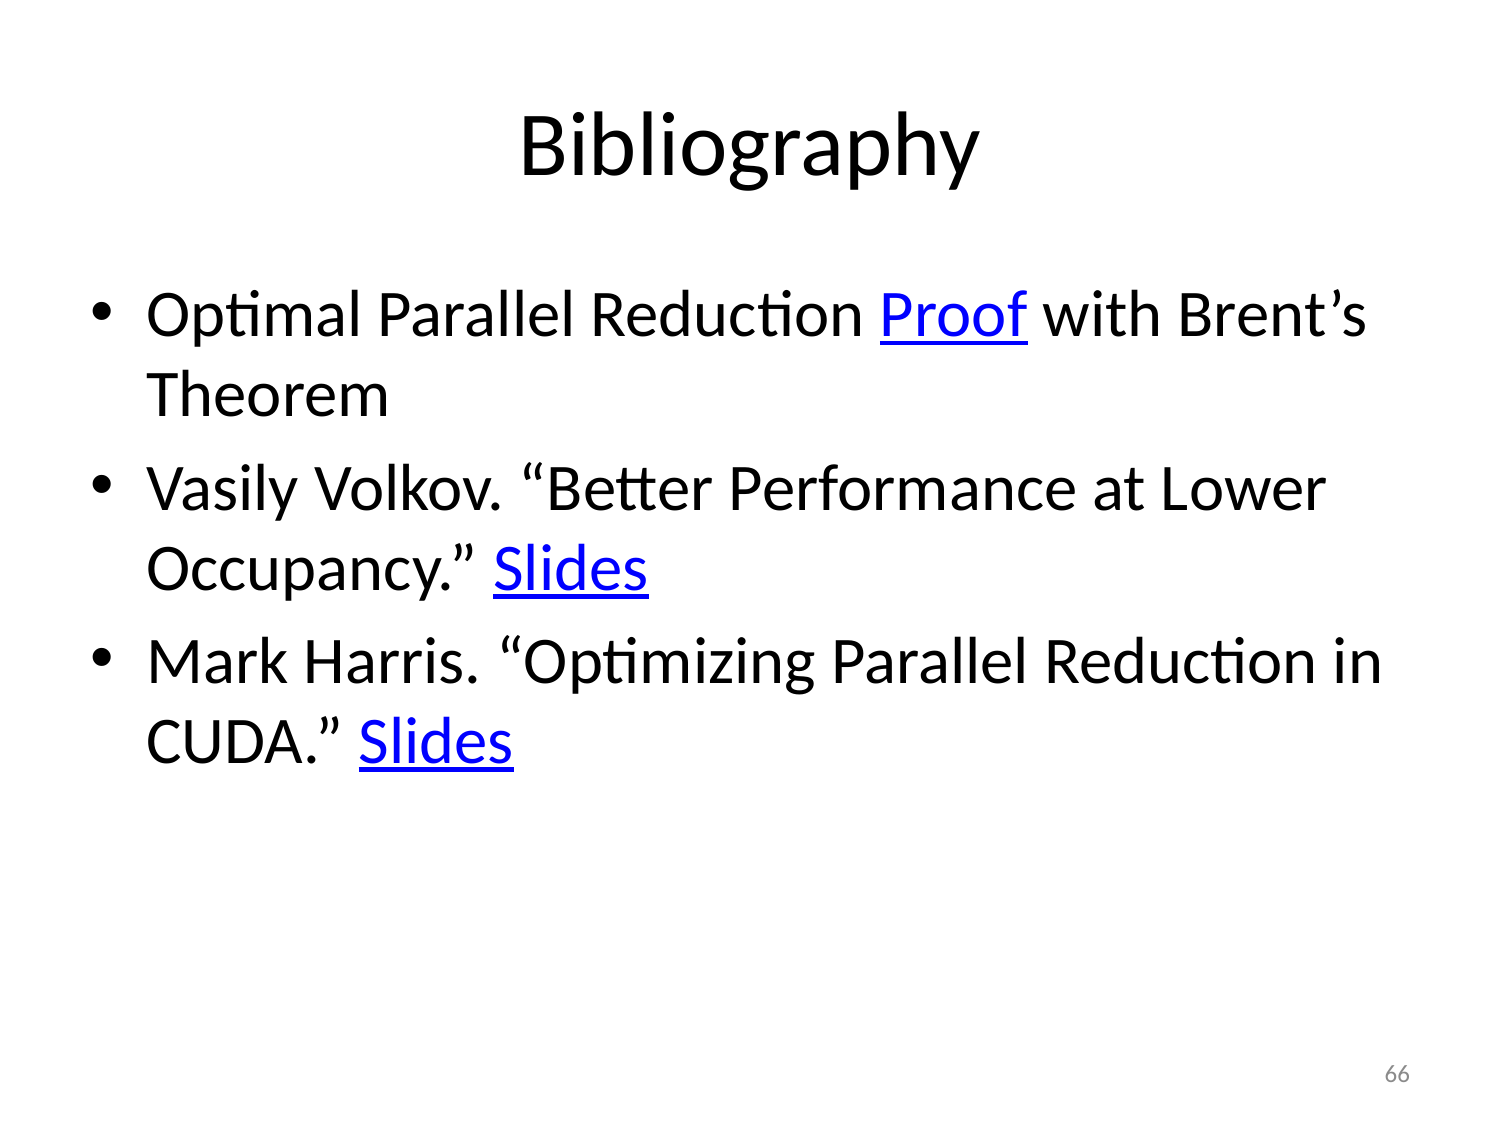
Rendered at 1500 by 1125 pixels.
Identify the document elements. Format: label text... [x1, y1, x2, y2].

list Optimal Parallel Reduction Proof with Brent’s Theorem Vasily Volkov. “Better Performance at Lower Occupancy.” Slides Mark Harris. “Optimizing Parallel Reduction in CUDA.” Slides [75, 262, 1425, 1005]
slide_number 66 [1074, 1042, 1425, 1103]
title Bibliography [75, 45, 1425, 233]
